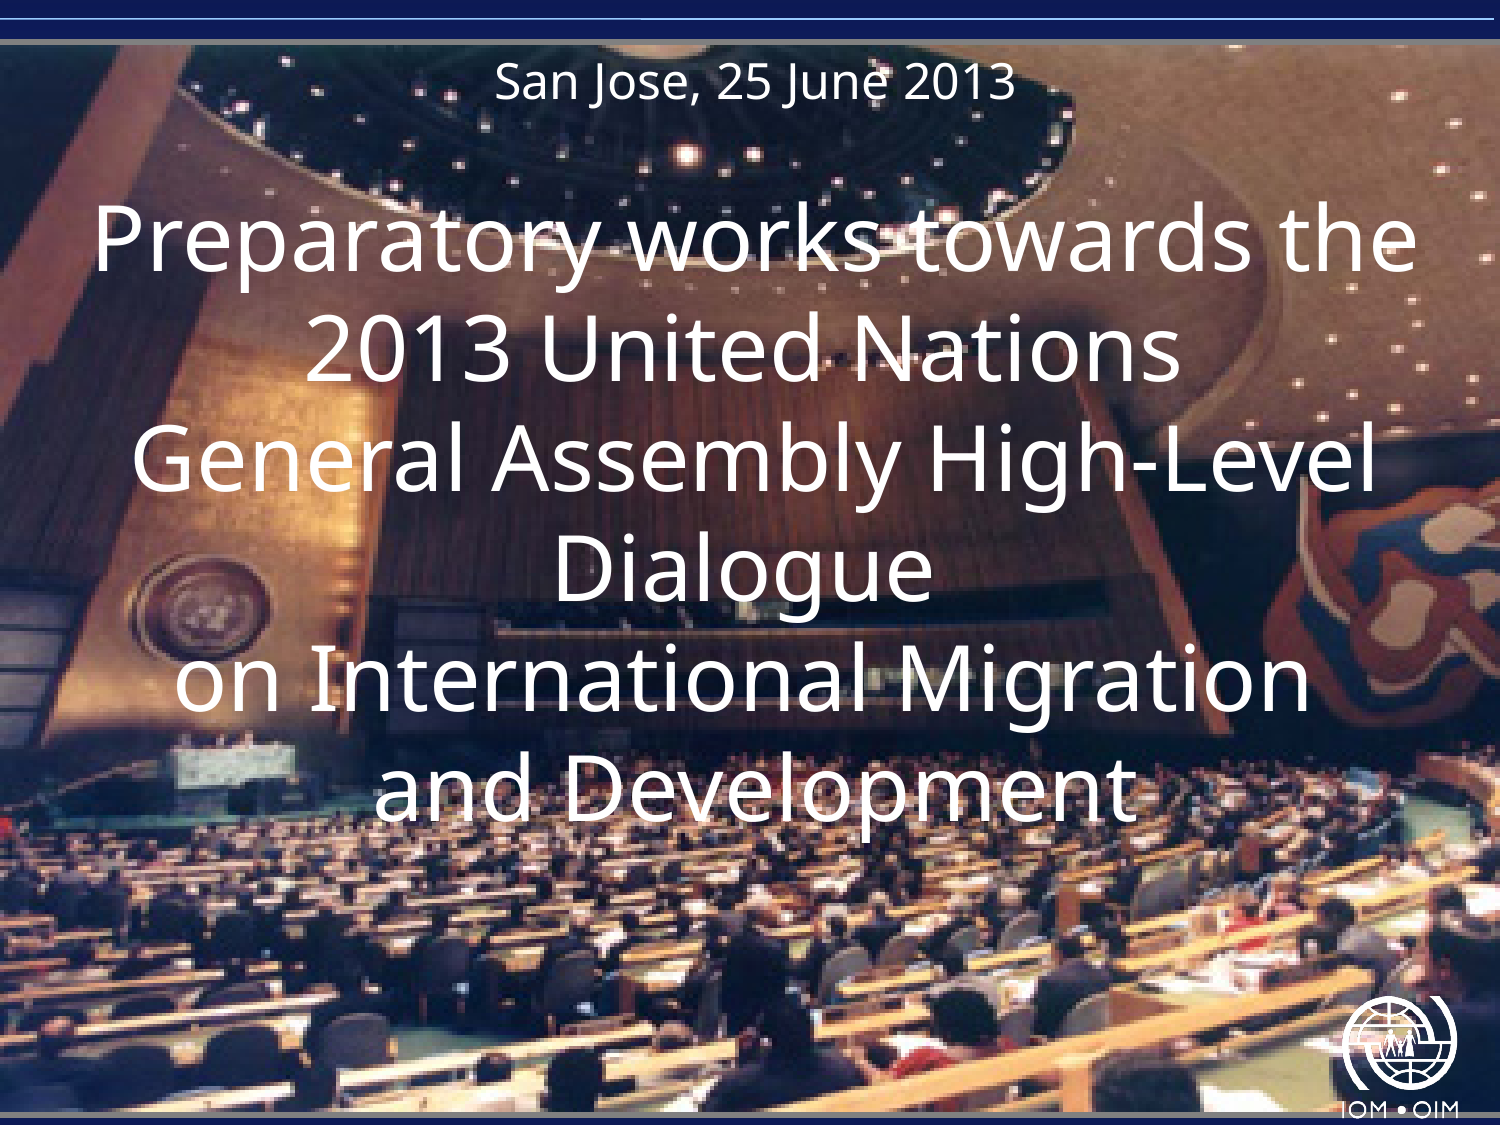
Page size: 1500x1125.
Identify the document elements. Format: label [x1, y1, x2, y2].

text_box [0, 13, 1500, 44]
text_box [1463, 1119, 1500, 1125]
picture [0, 44, 1500, 1125]
text_box [0, 1120, 1335, 1125]
